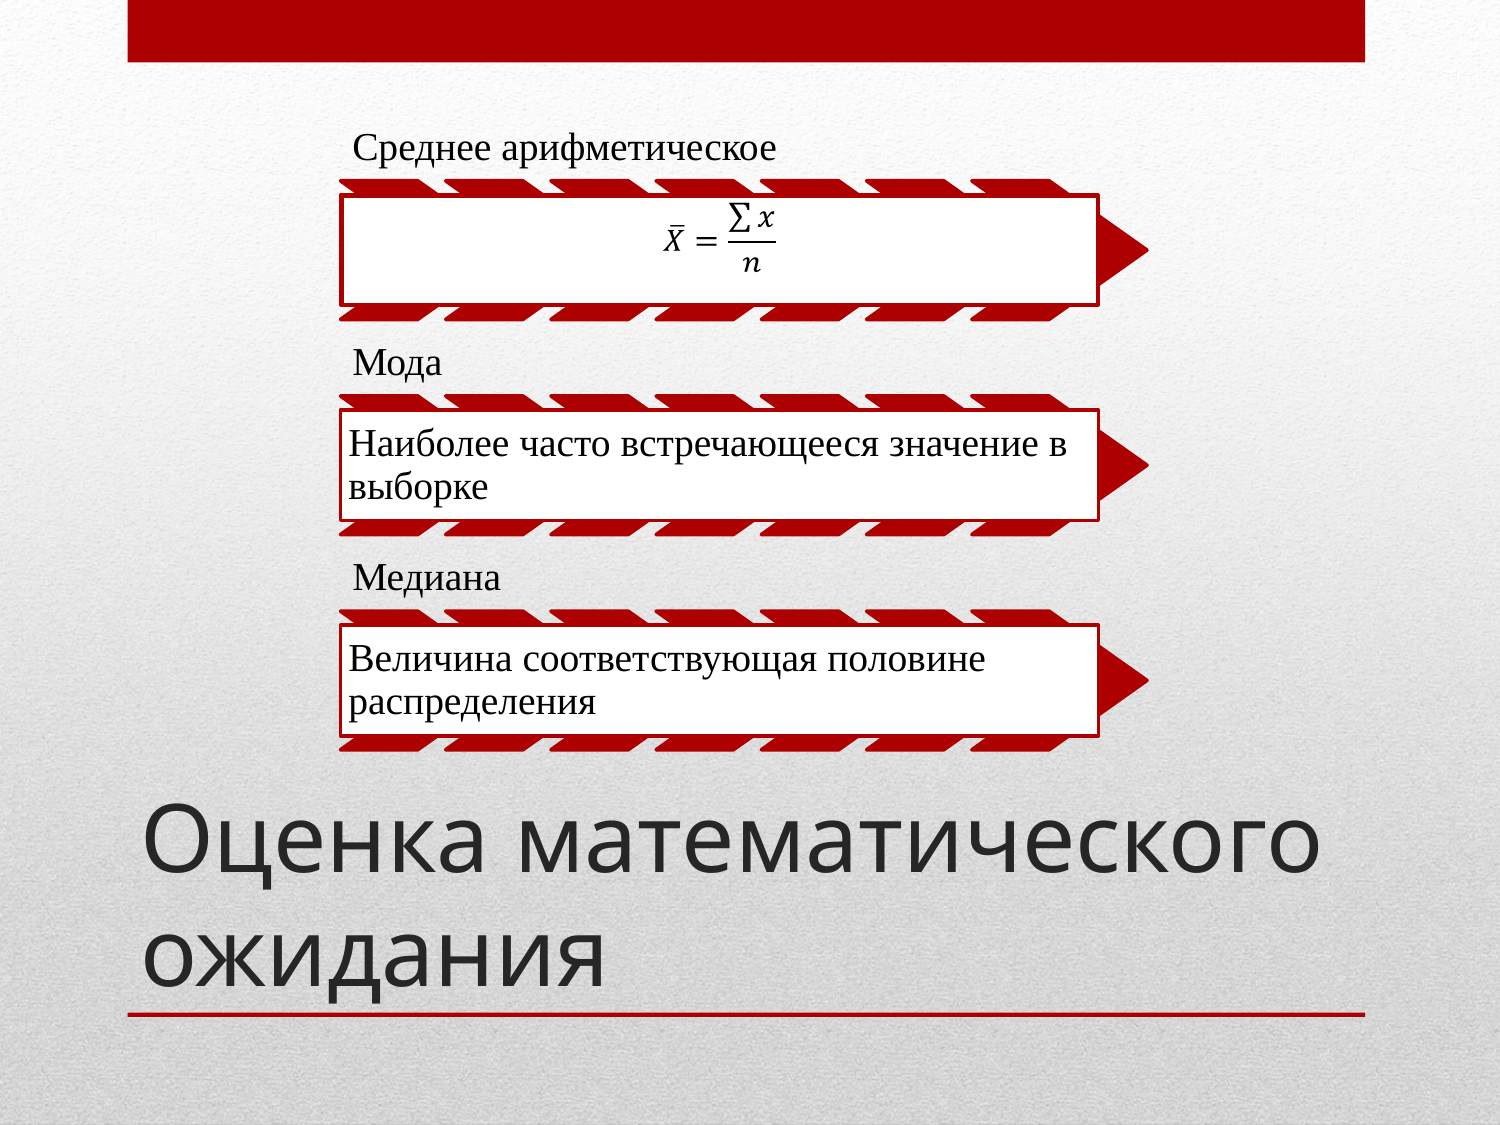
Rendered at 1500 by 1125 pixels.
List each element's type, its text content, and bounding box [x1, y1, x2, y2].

title Оценка математического ожидания [125, 760, 1353, 1013]
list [124, 111, 1364, 751]
